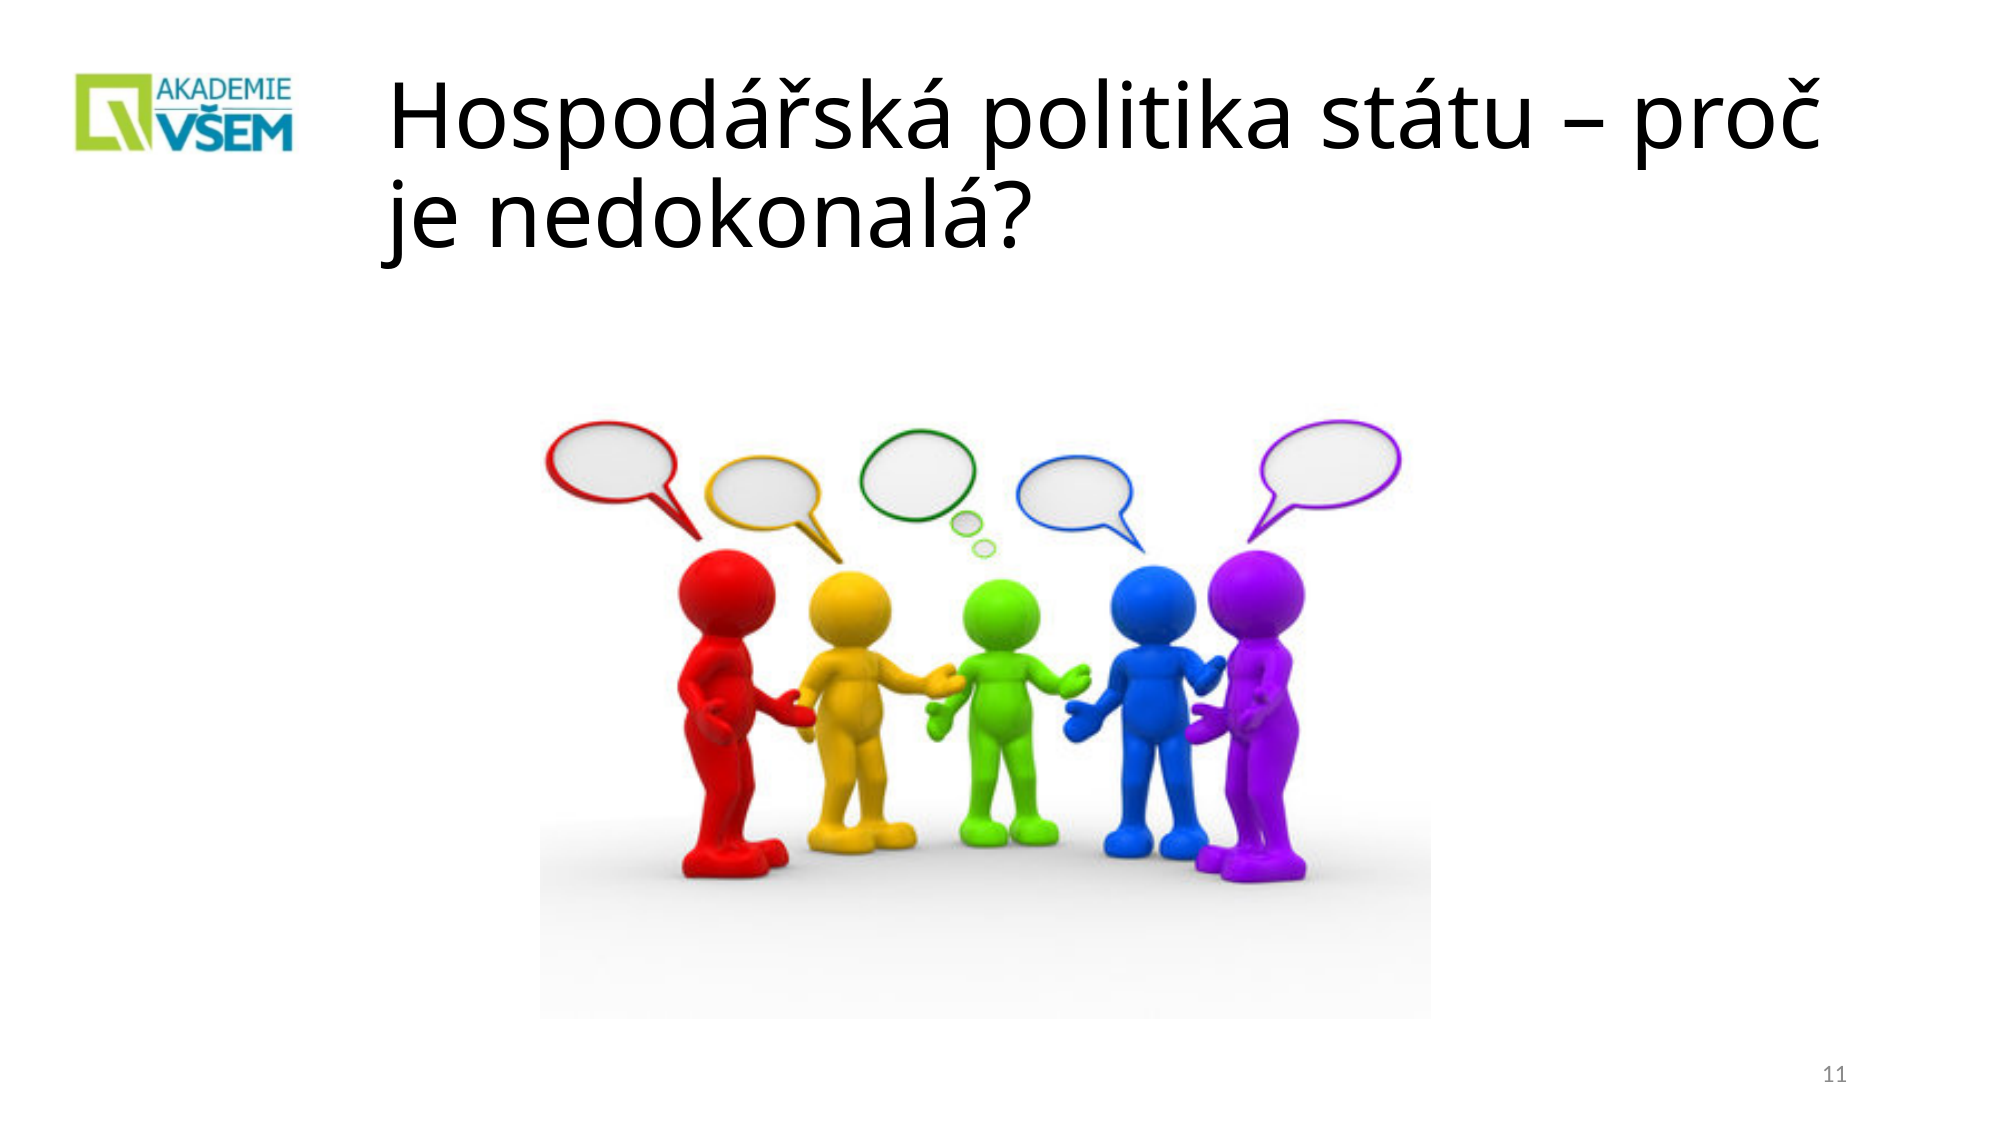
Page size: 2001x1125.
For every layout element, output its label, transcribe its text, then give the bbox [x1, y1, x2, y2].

picture [64, 60, 306, 160]
title Hospodářská politika státu – proč je nedokonalá? [371, 59, 1863, 278]
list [540, 351, 1431, 1019]
slide_number 11 [1412, 1042, 1863, 1103]
